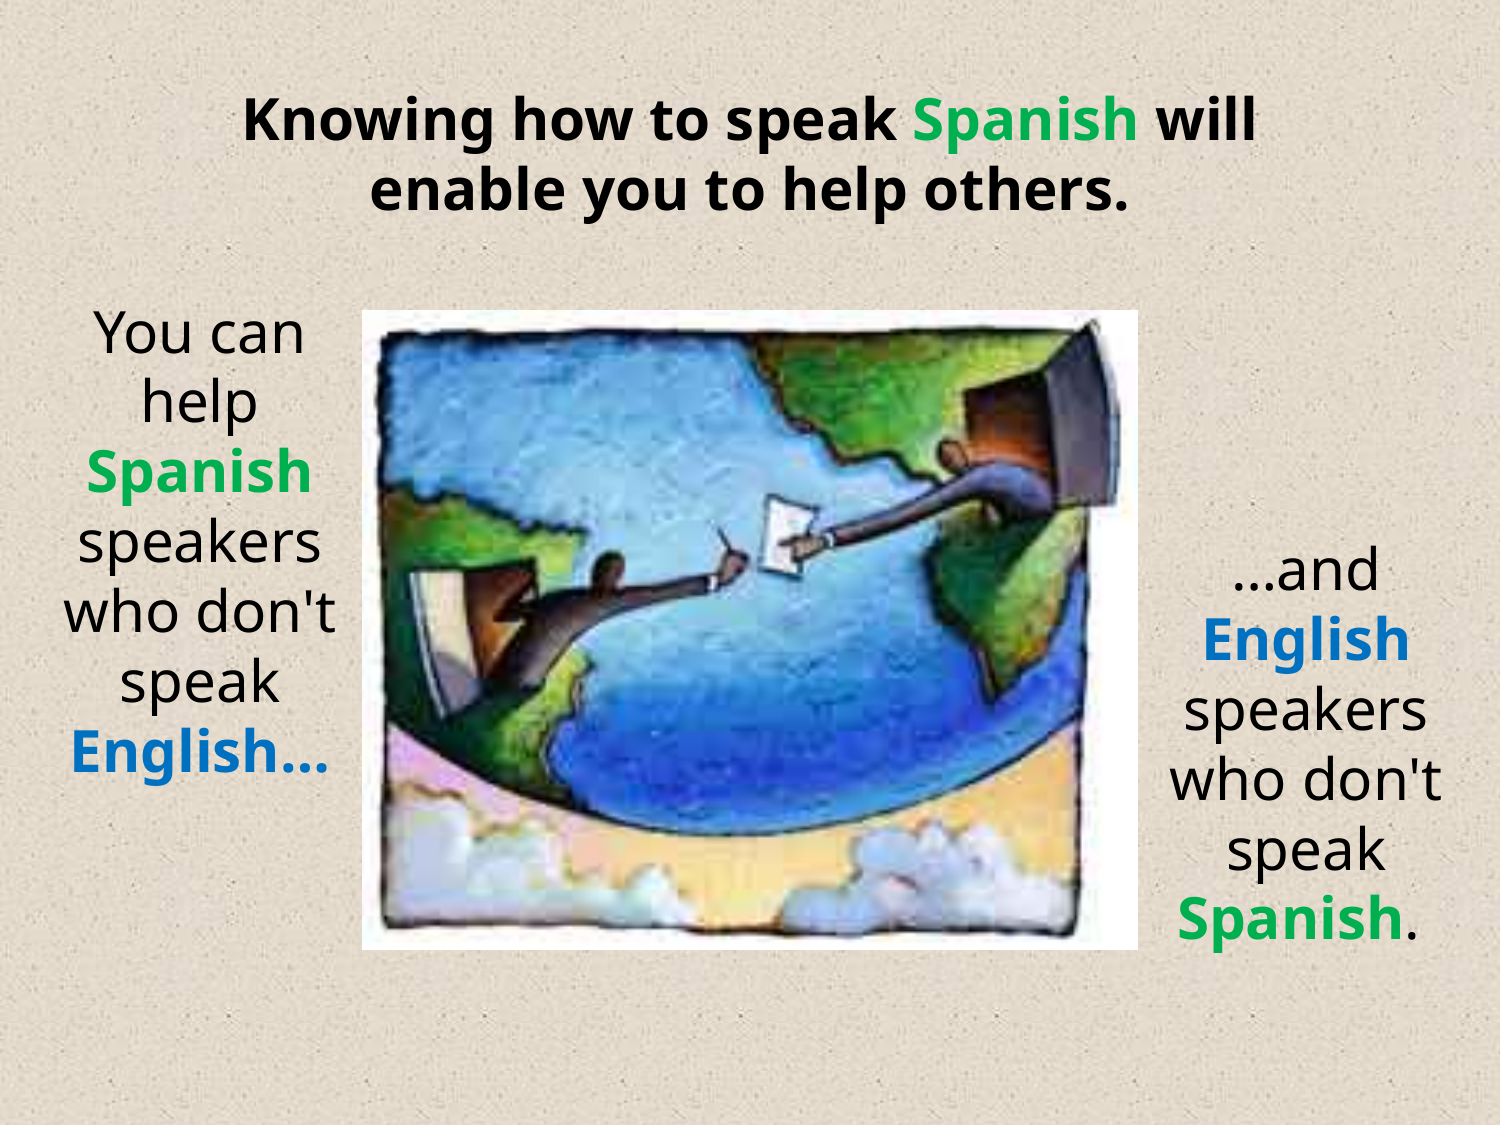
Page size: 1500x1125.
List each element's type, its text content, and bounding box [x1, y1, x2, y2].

picture [0, 0, 1500, 1125]
text_box …and English speakers who don't speak Spanish. [1149, 525, 1463, 1000]
title [69, 224, 1420, 525]
text_box You can help Spanish speakers who don't speak English… [24, 287, 375, 938]
subtitle Knowing how to speak Spanish will enable you to help others. [224, 74, 1276, 251]
